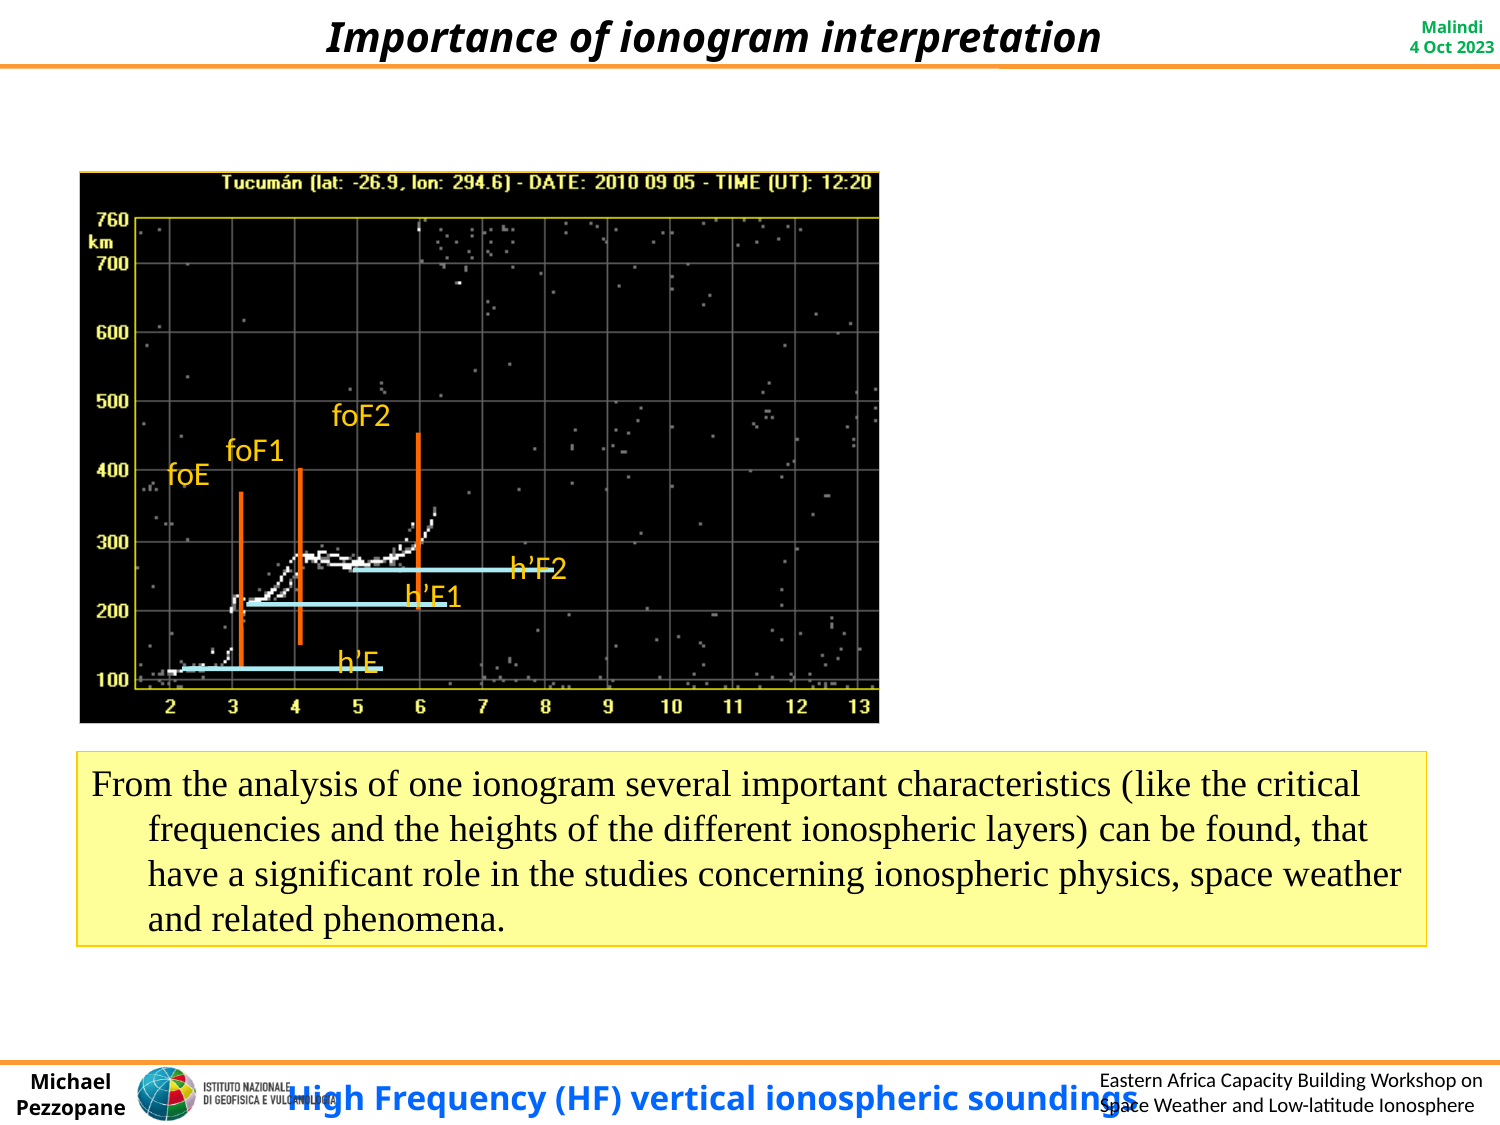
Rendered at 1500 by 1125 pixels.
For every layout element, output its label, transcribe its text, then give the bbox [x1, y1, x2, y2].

picture [135, 1063, 337, 1125]
text_box Importance of ionogram interpretation [29, 3, 1400, 79]
text_box From the analysis of one ionogram several important characteristics (like the critical frequencies and the heights of the different ionospheric layers) can be found, that have a significant role in the studies concerning ionospheric physics, space weather and related phenomena. [76, 751, 1427, 947]
picture [80, 172, 880, 723]
